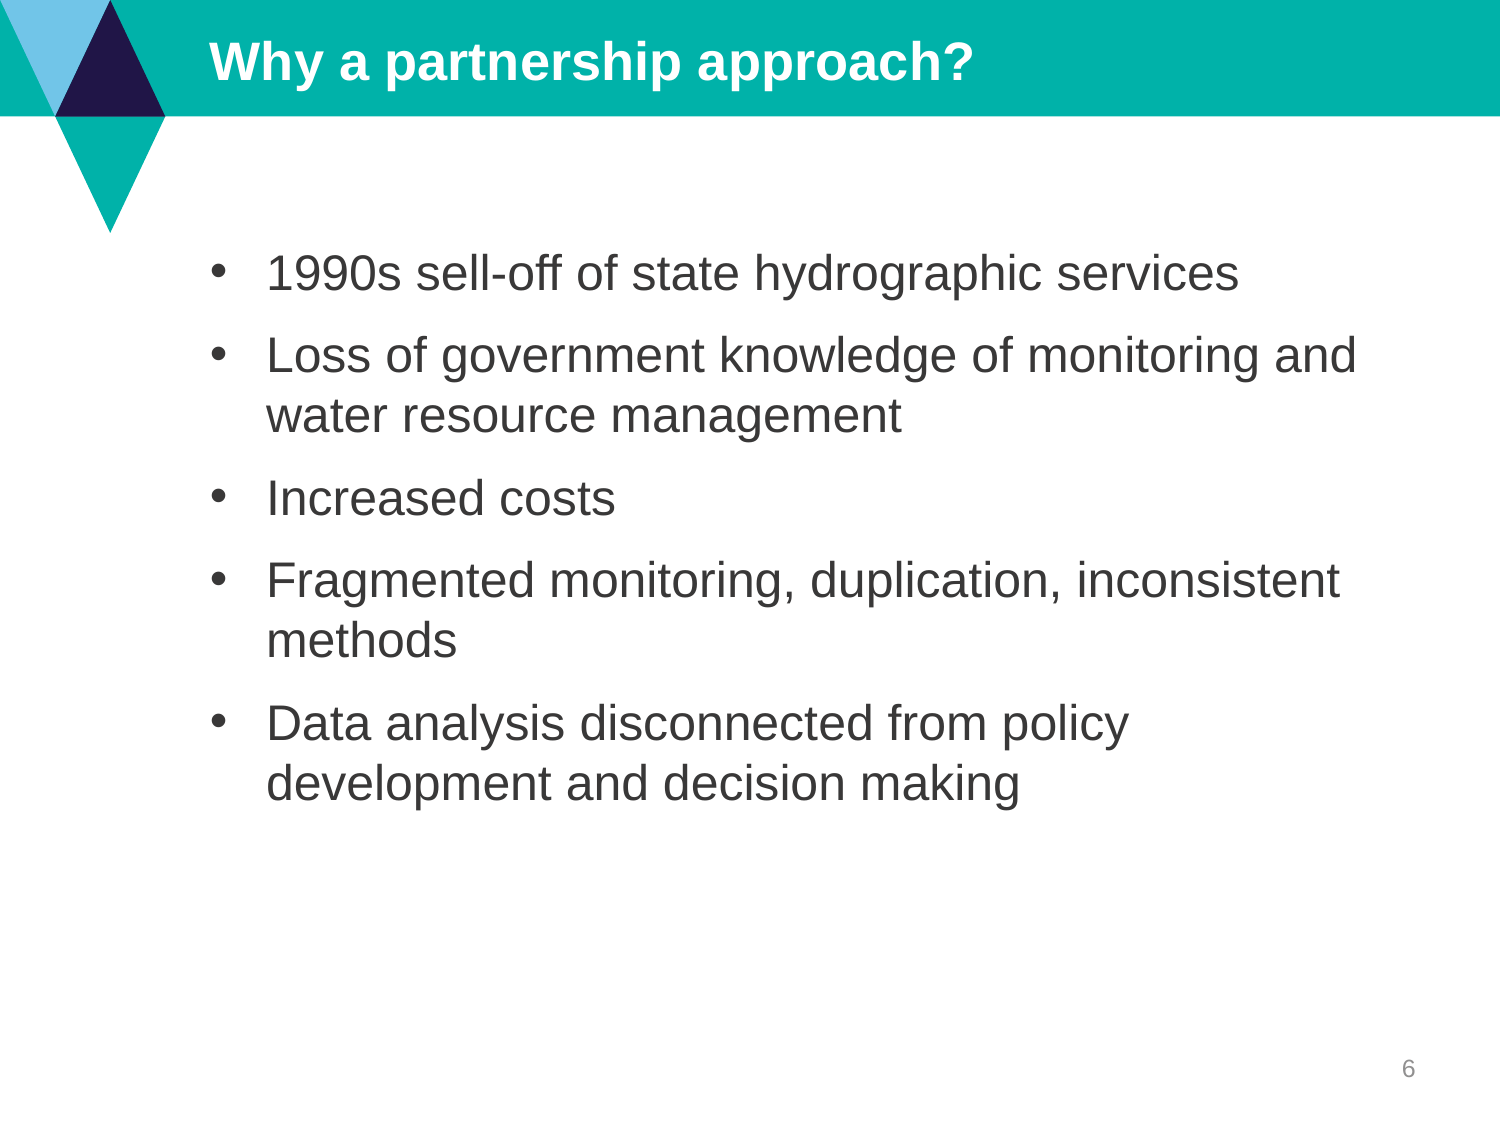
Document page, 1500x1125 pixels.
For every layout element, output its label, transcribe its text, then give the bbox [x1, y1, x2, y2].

list 1990s sell-off of state hydrographic services Loss of government knowledge of monitoring and water resource management Increased costs Fragmented monitoring, duplication, inconsistent methods Data analysis disconnected from policy development and decision making [194, 232, 1425, 1005]
title Why a partnership approach? [194, 0, 1425, 117]
